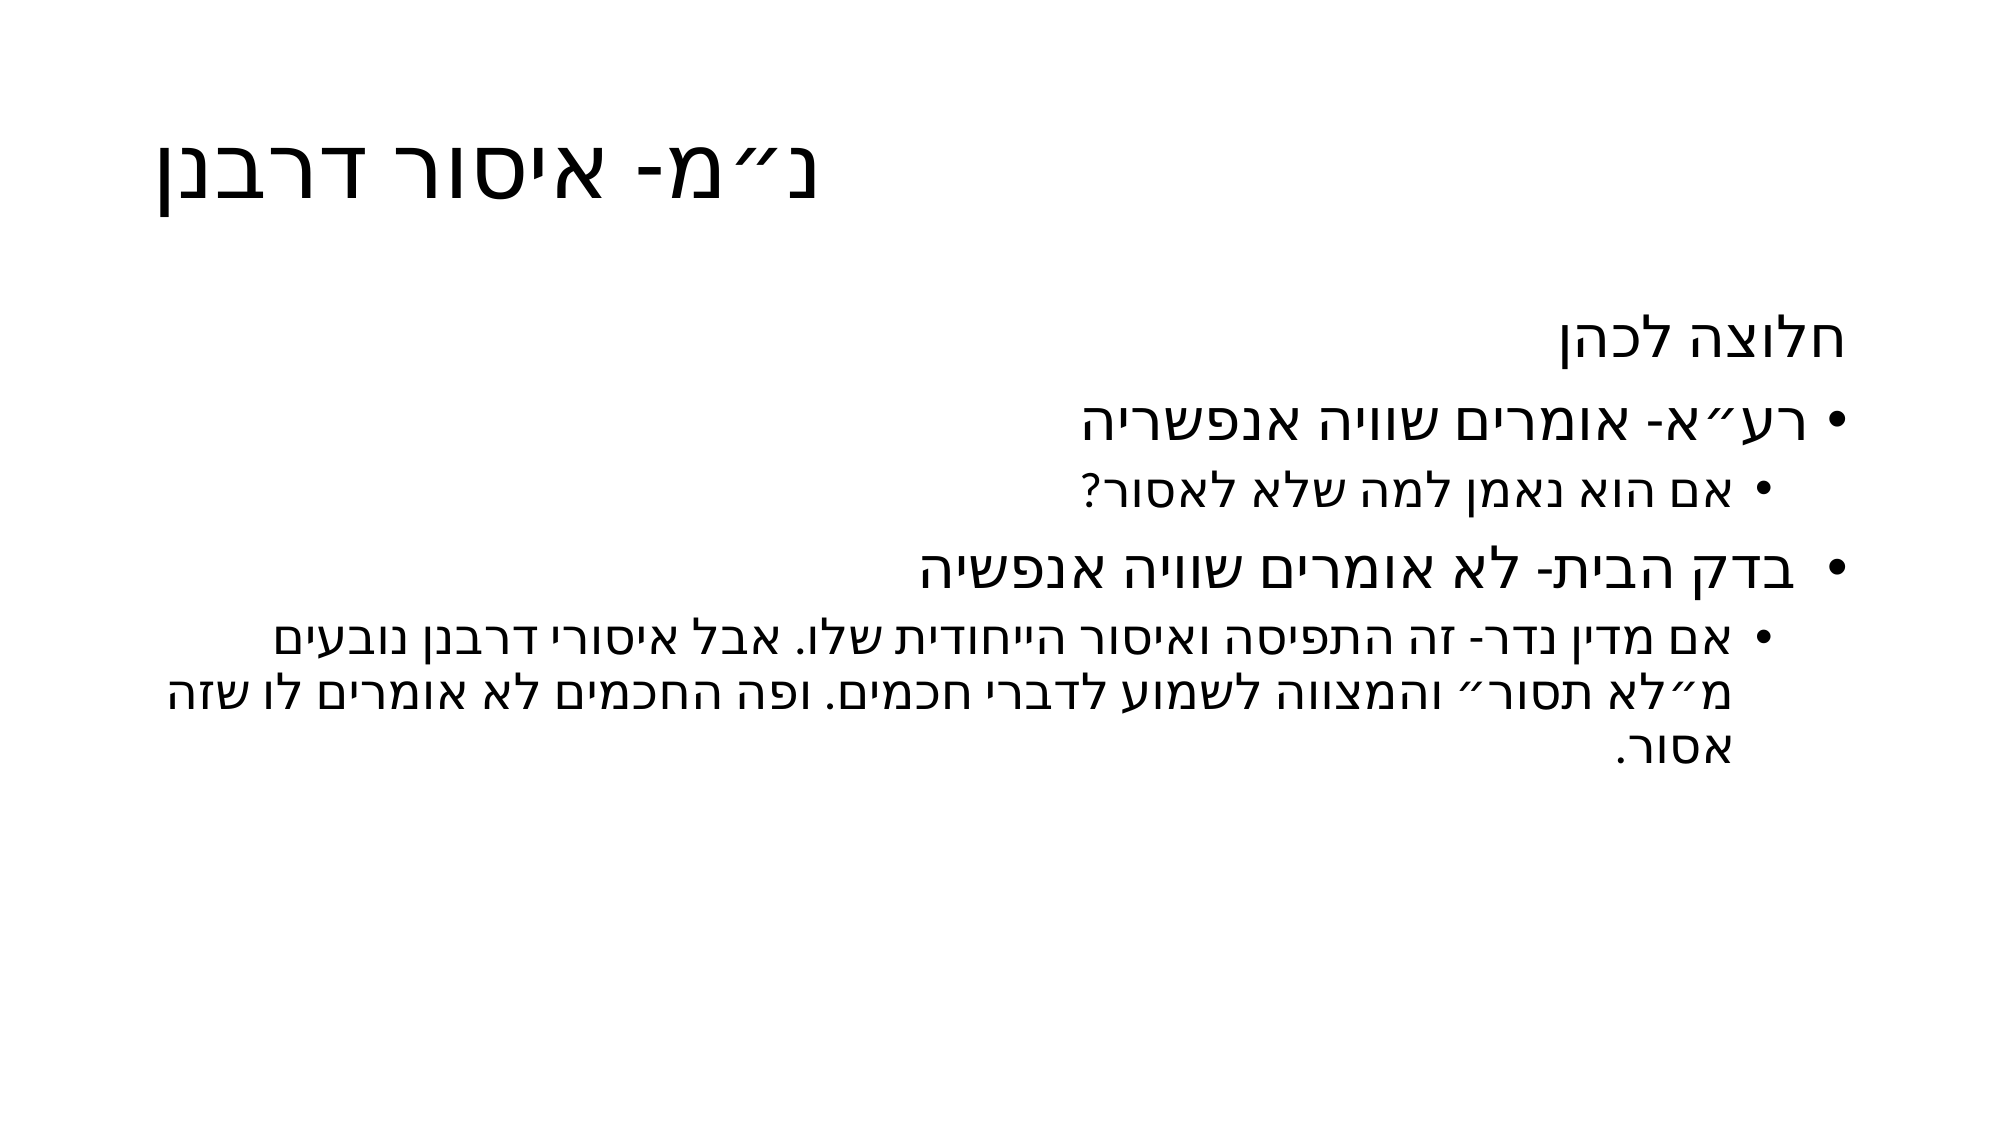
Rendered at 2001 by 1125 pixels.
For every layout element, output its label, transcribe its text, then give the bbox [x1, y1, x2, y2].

list חלוצה לכהן רע״א- אומרים שוויה אנפשריה אם הוא נאמן למה שלא לאסור? בדק הבית- לא אומרים שוויה אנפשיה אם מדין נדר- זה התפיסה ואיסור הייחודית שלו. אבל איסורי דרבנן נובעים מ״לא תסור״ והמצווה לשמוע לדברי חכמים. ופה החכמים לא אומרים לו שזה אסור. [137, 299, 1863, 1014]
title נ״מ- איסור דרבנן [137, 59, 1863, 278]
